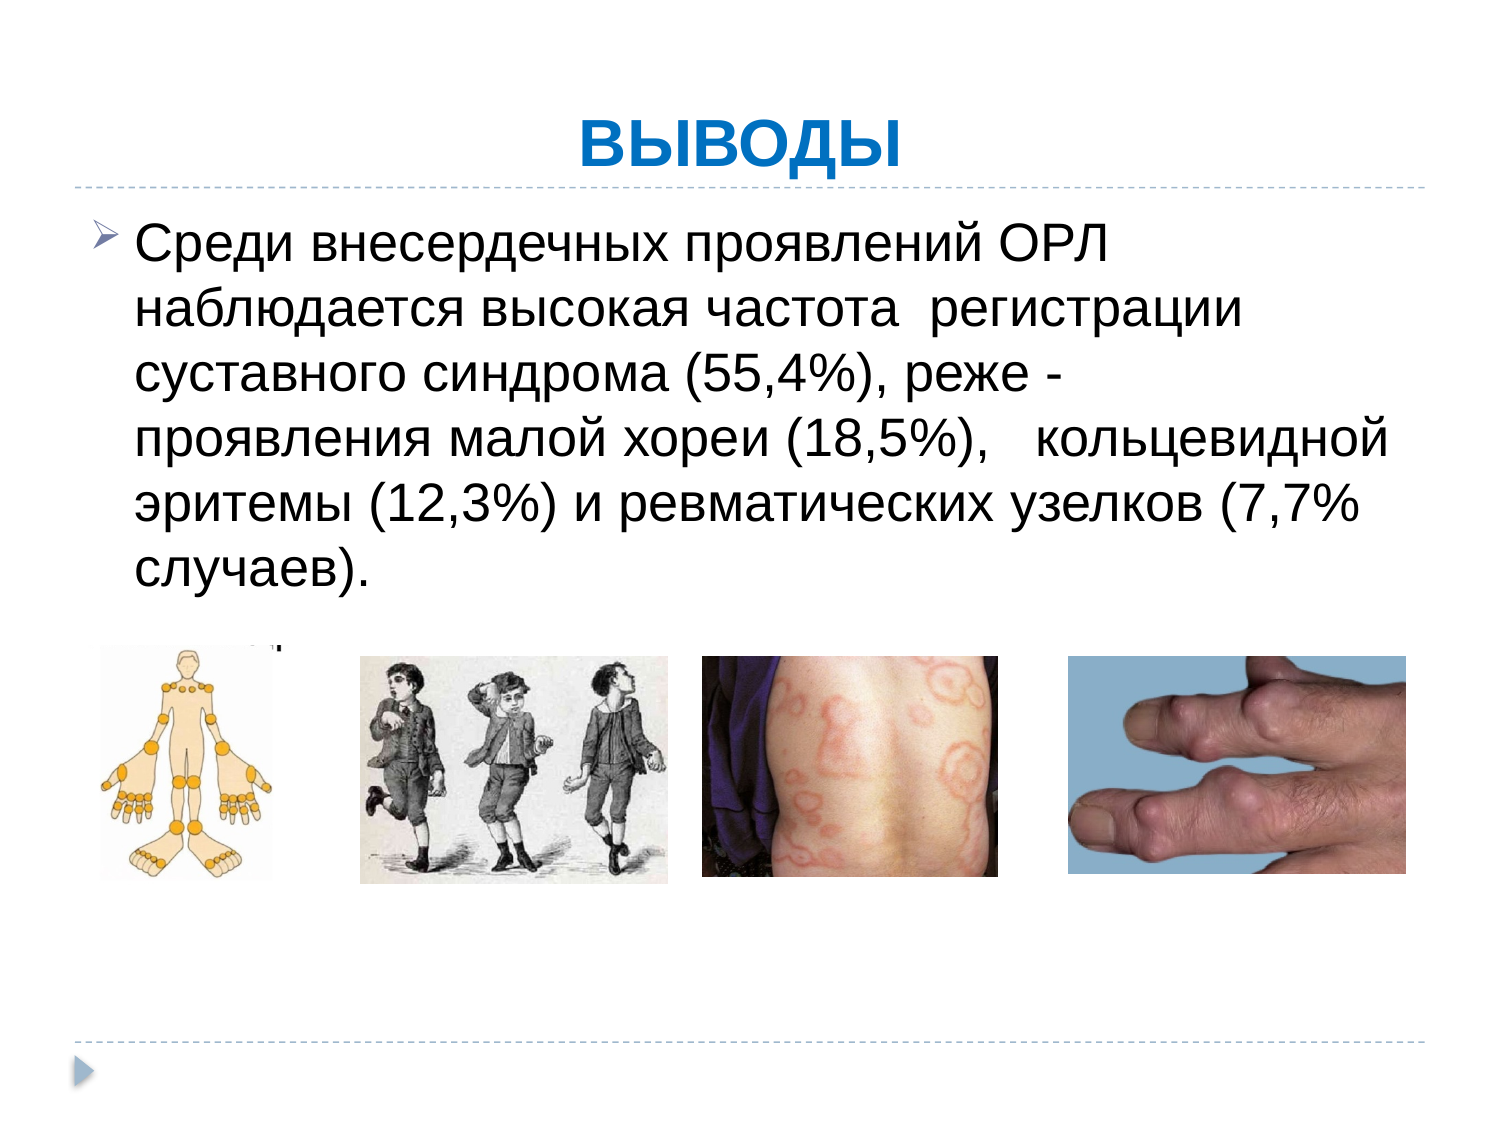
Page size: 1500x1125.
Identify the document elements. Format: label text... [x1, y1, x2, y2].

picture [702, 656, 998, 877]
list Среди внесердечных проявлений ОРЛ наблюдается высокая частота регистрации суставного синдрома (55,4%), реже - проявления малой хореи (18,5%), кольцевидной эритемы (12,3%) и ревматических узелков (7,7% случаев). [75, 200, 1425, 1010]
title ВЫВОДЫ [75, 24, 1425, 188]
picture [359, 656, 668, 884]
picture [88, 644, 290, 918]
picture [1068, 656, 1406, 874]
